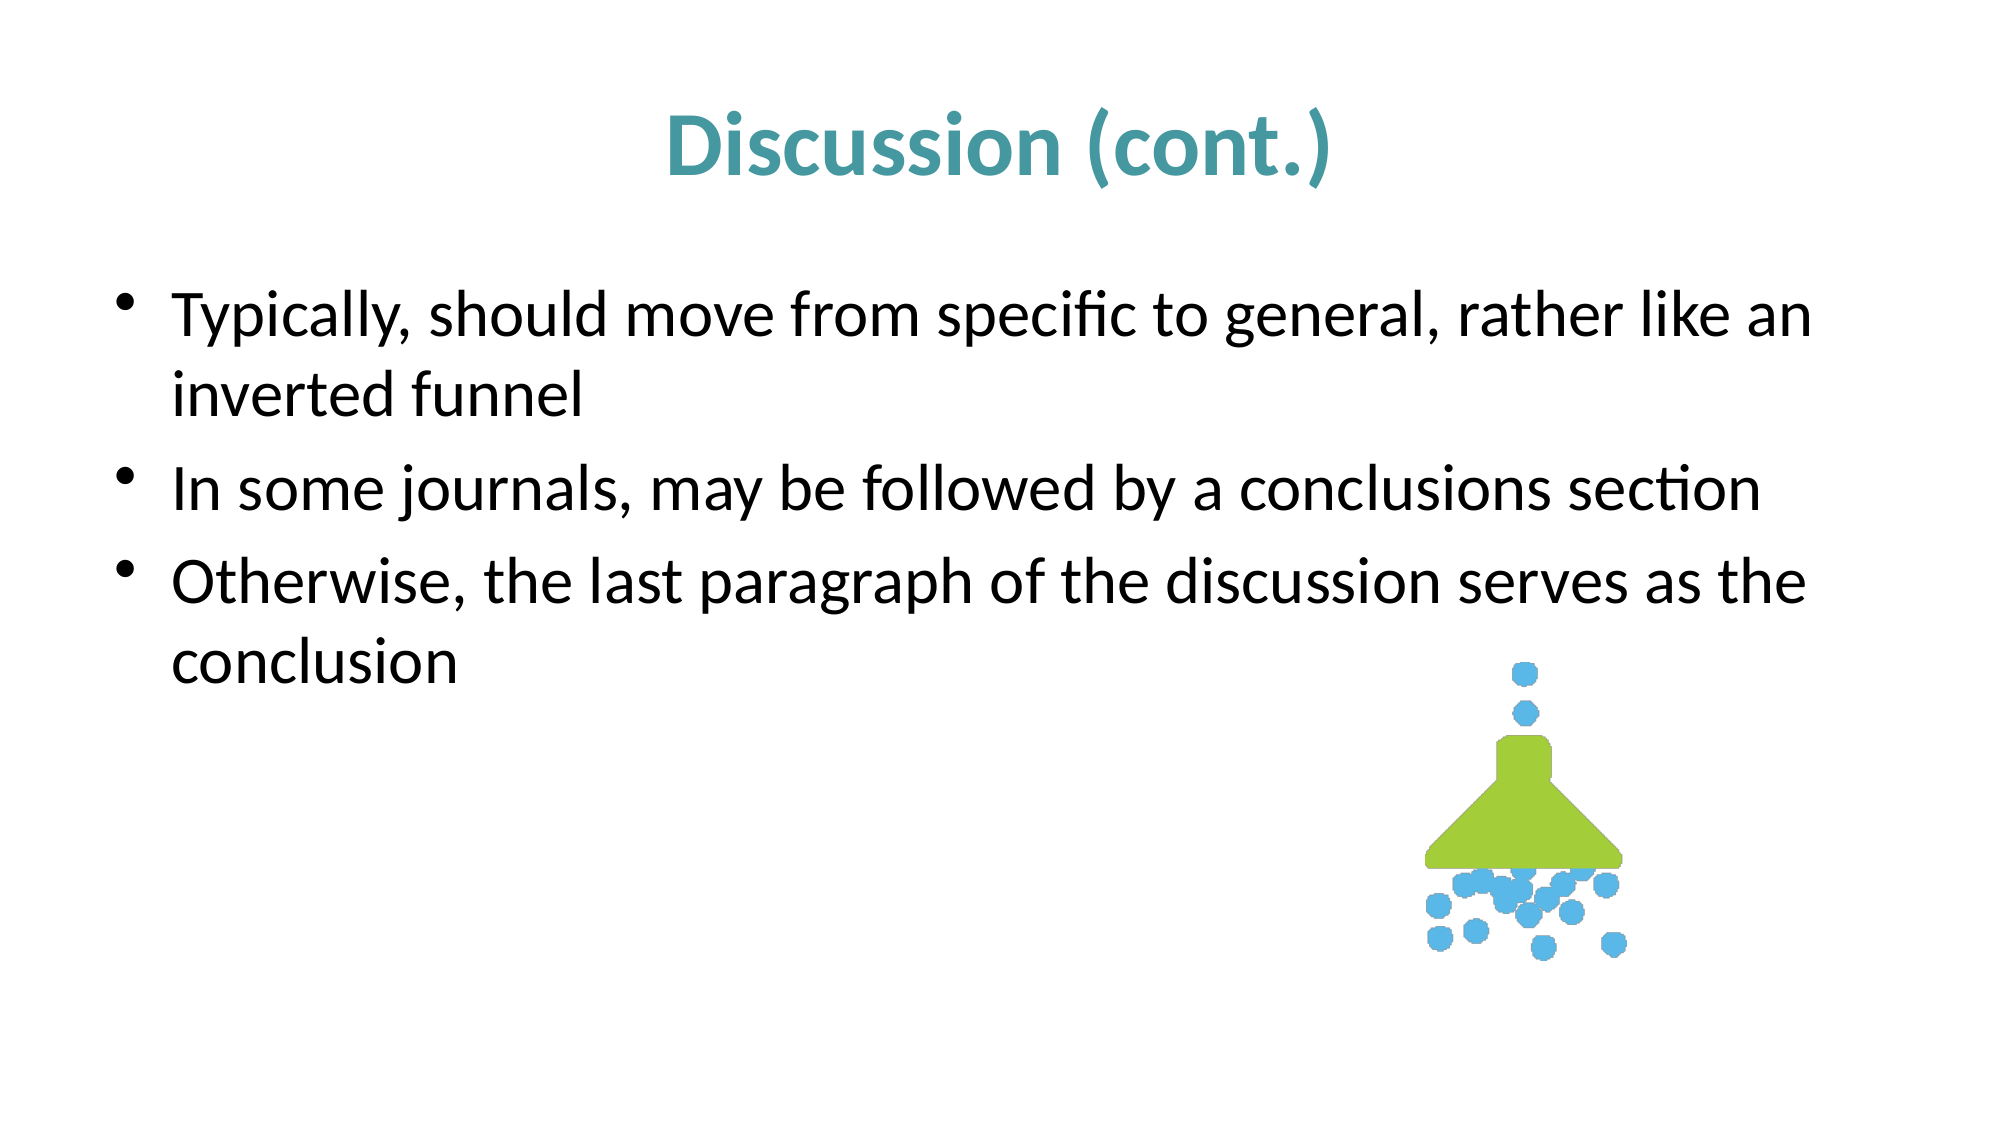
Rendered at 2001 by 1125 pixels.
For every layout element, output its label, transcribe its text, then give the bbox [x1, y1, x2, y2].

title Discussion (cont.) [99, 45, 1900, 233]
picture [1424, 662, 1627, 962]
list Typically, should move from specific to general, rather like an inverted funnel In some journals, may be followed by a conclusions section Otherwise, the last paragraph of the discussion serves as the conclusion [99, 262, 1900, 1005]
